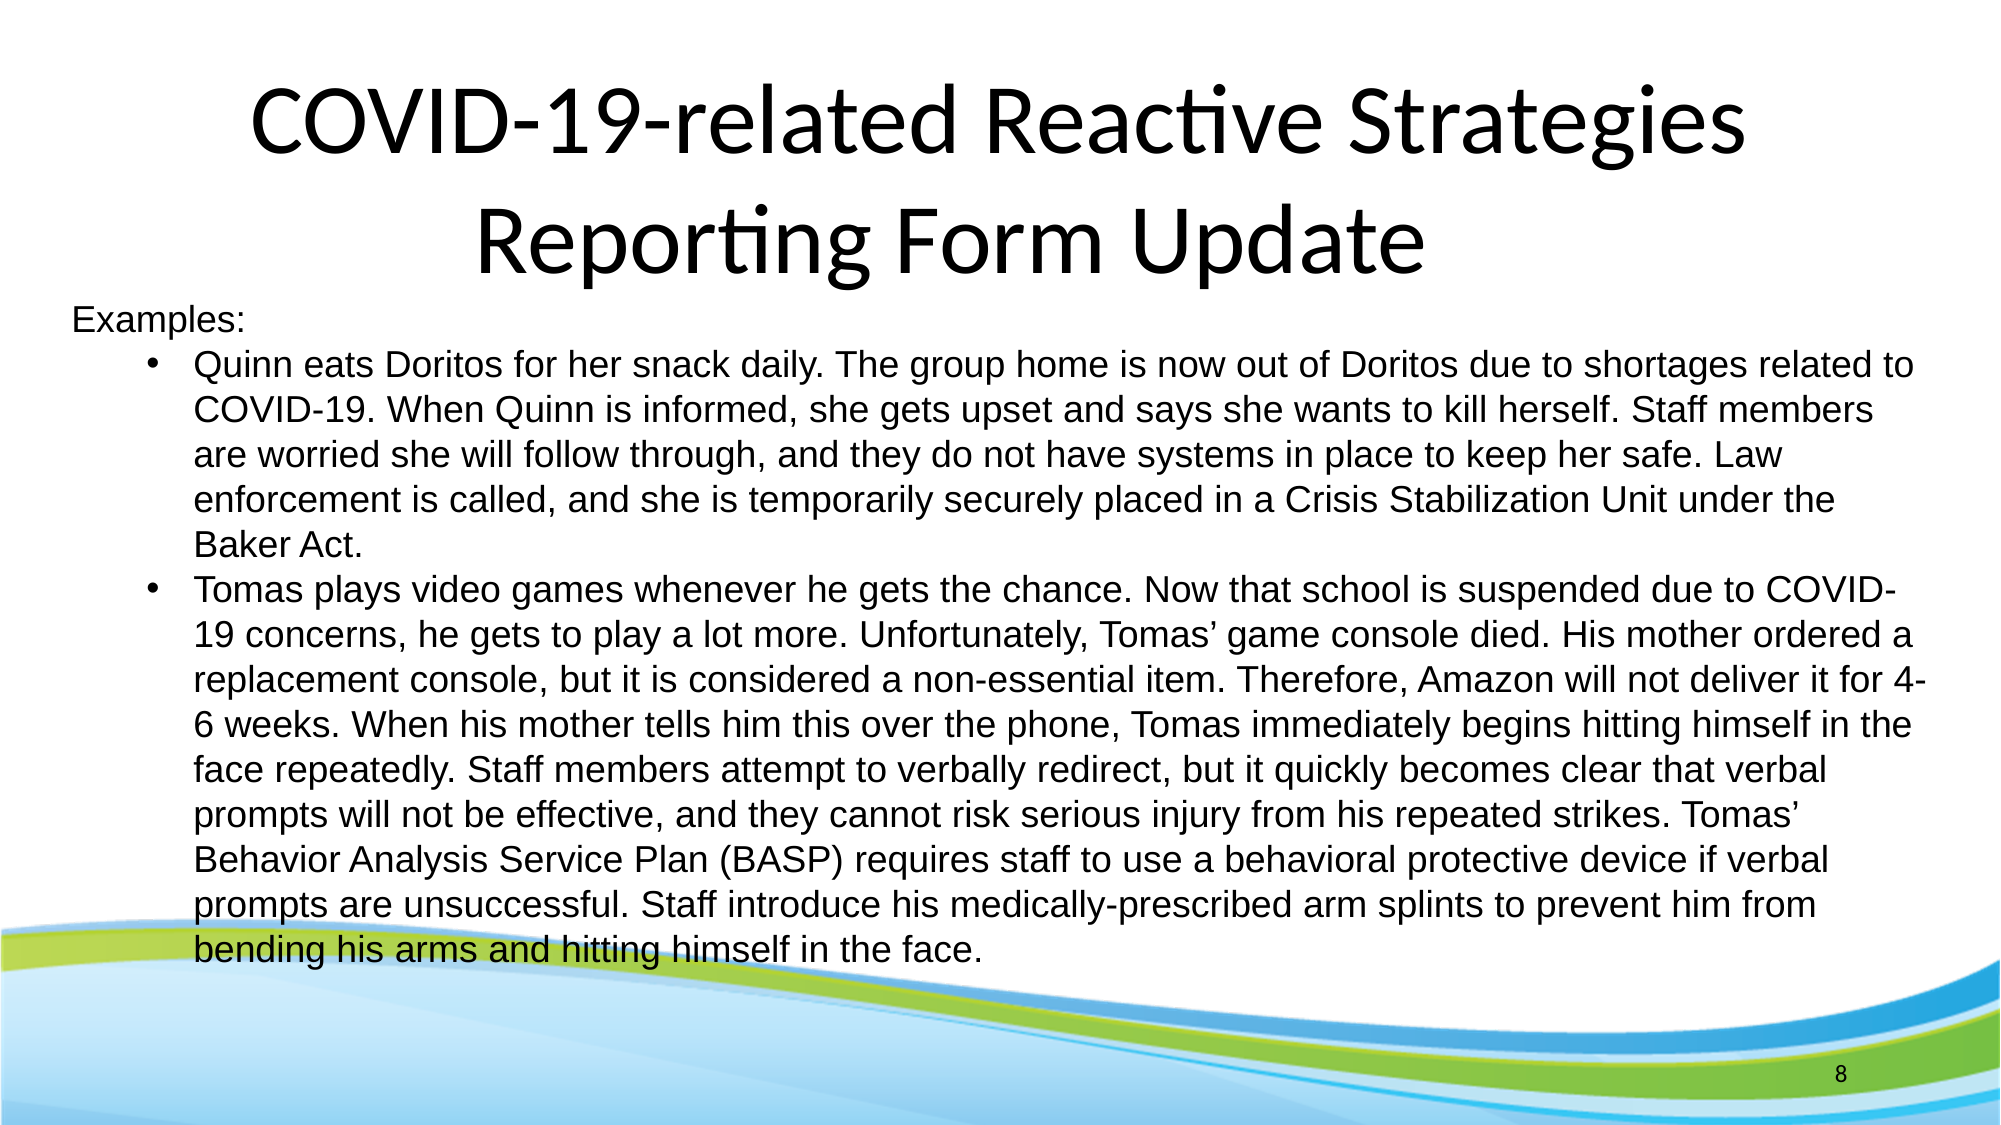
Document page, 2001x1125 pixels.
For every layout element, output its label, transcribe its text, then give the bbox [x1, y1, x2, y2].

text_box COVID-19-related Reactive Strategies Reporting Form Update [117, 46, 1883, 301]
picture [0, 793, 2000, 1125]
text_box Examples: Quinn eats Doritos for her snack daily. The group home is now out of Doritos due to shortages related to COVID-19. When Quinn is informed, she gets upset and says she wants to kill herself. Staff members are worried she will follow through, and they do not have systems in place to keep her safe. Law enforcement is called, and she is temporarily securely placed in a Crisis Stabilization Unit under the Baker Act. Tomas plays video games whenever he gets the chance. Now that school is suspended due to COVID-19 concerns, he gets to play a lot more. Unfortunately, Tomas’ game console died. His mother ordered a replacement console, but it is considered a non-essential item. Therefore, Amazon will not deliver it for 4-6 weeks. When his mother tells him this over the phone, Tomas immediately begins hitting himself in the face repeatedly. Staff members attempt to verbally redirect, but it quickly becomes clear that verbal prompts will not be effective, and they cannot risk serious injury from his repeated strikes. Tomas’ Behavior Analysis Service Plan (BASP) requires staff to use a behavioral protective device if verbal prompts are unsuccessful. Staff introduce his medically-prescribed arm splints to prevent him from bending his arms and hitting himself in the face. [56, 287, 1944, 793]
